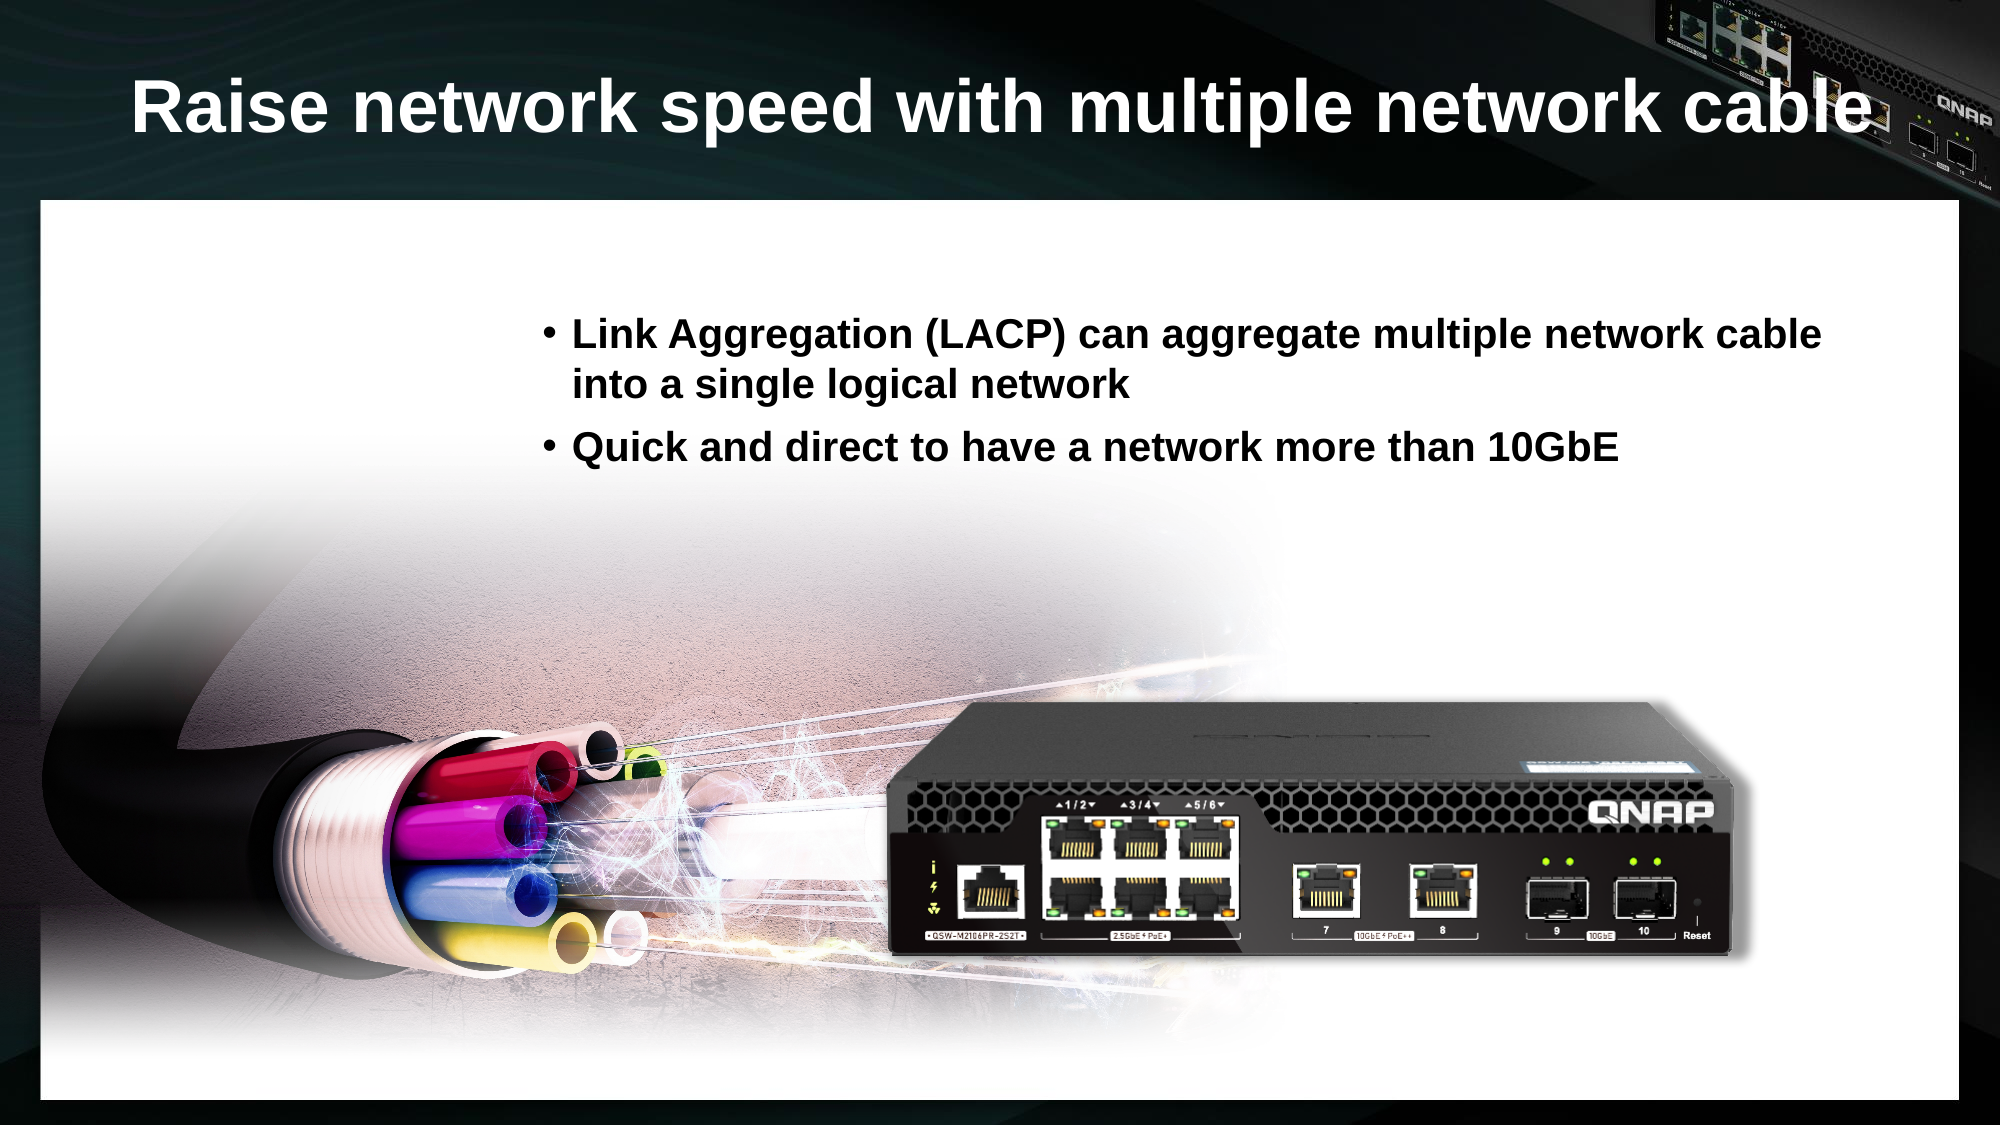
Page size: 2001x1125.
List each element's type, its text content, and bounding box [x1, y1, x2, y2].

picture [0, 0, 2000, 1125]
text_box Link Aggregation (LACP) can aggregate multiple network cable into a single logical network Quick and direct to have a network more than 10GbE [527, 299, 1856, 614]
title Raise network speed with multiple network cable [44, 0, 1962, 217]
